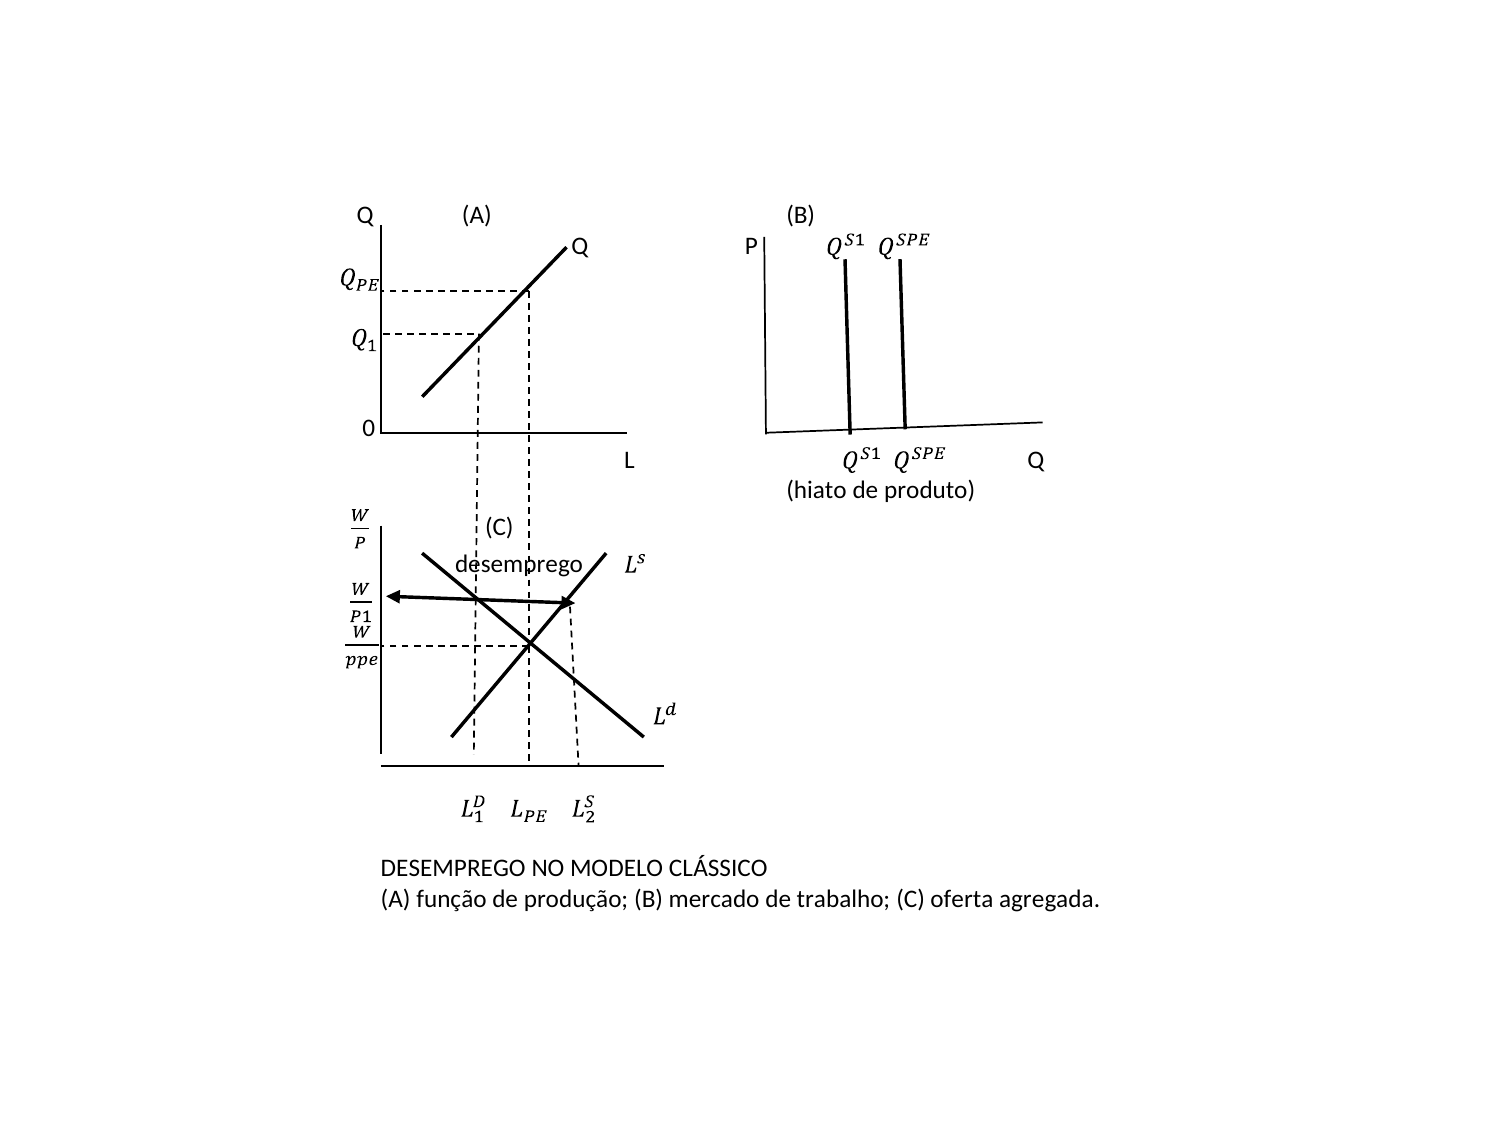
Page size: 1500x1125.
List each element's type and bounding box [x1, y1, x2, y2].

picture [218, 75, 1194, 969]
